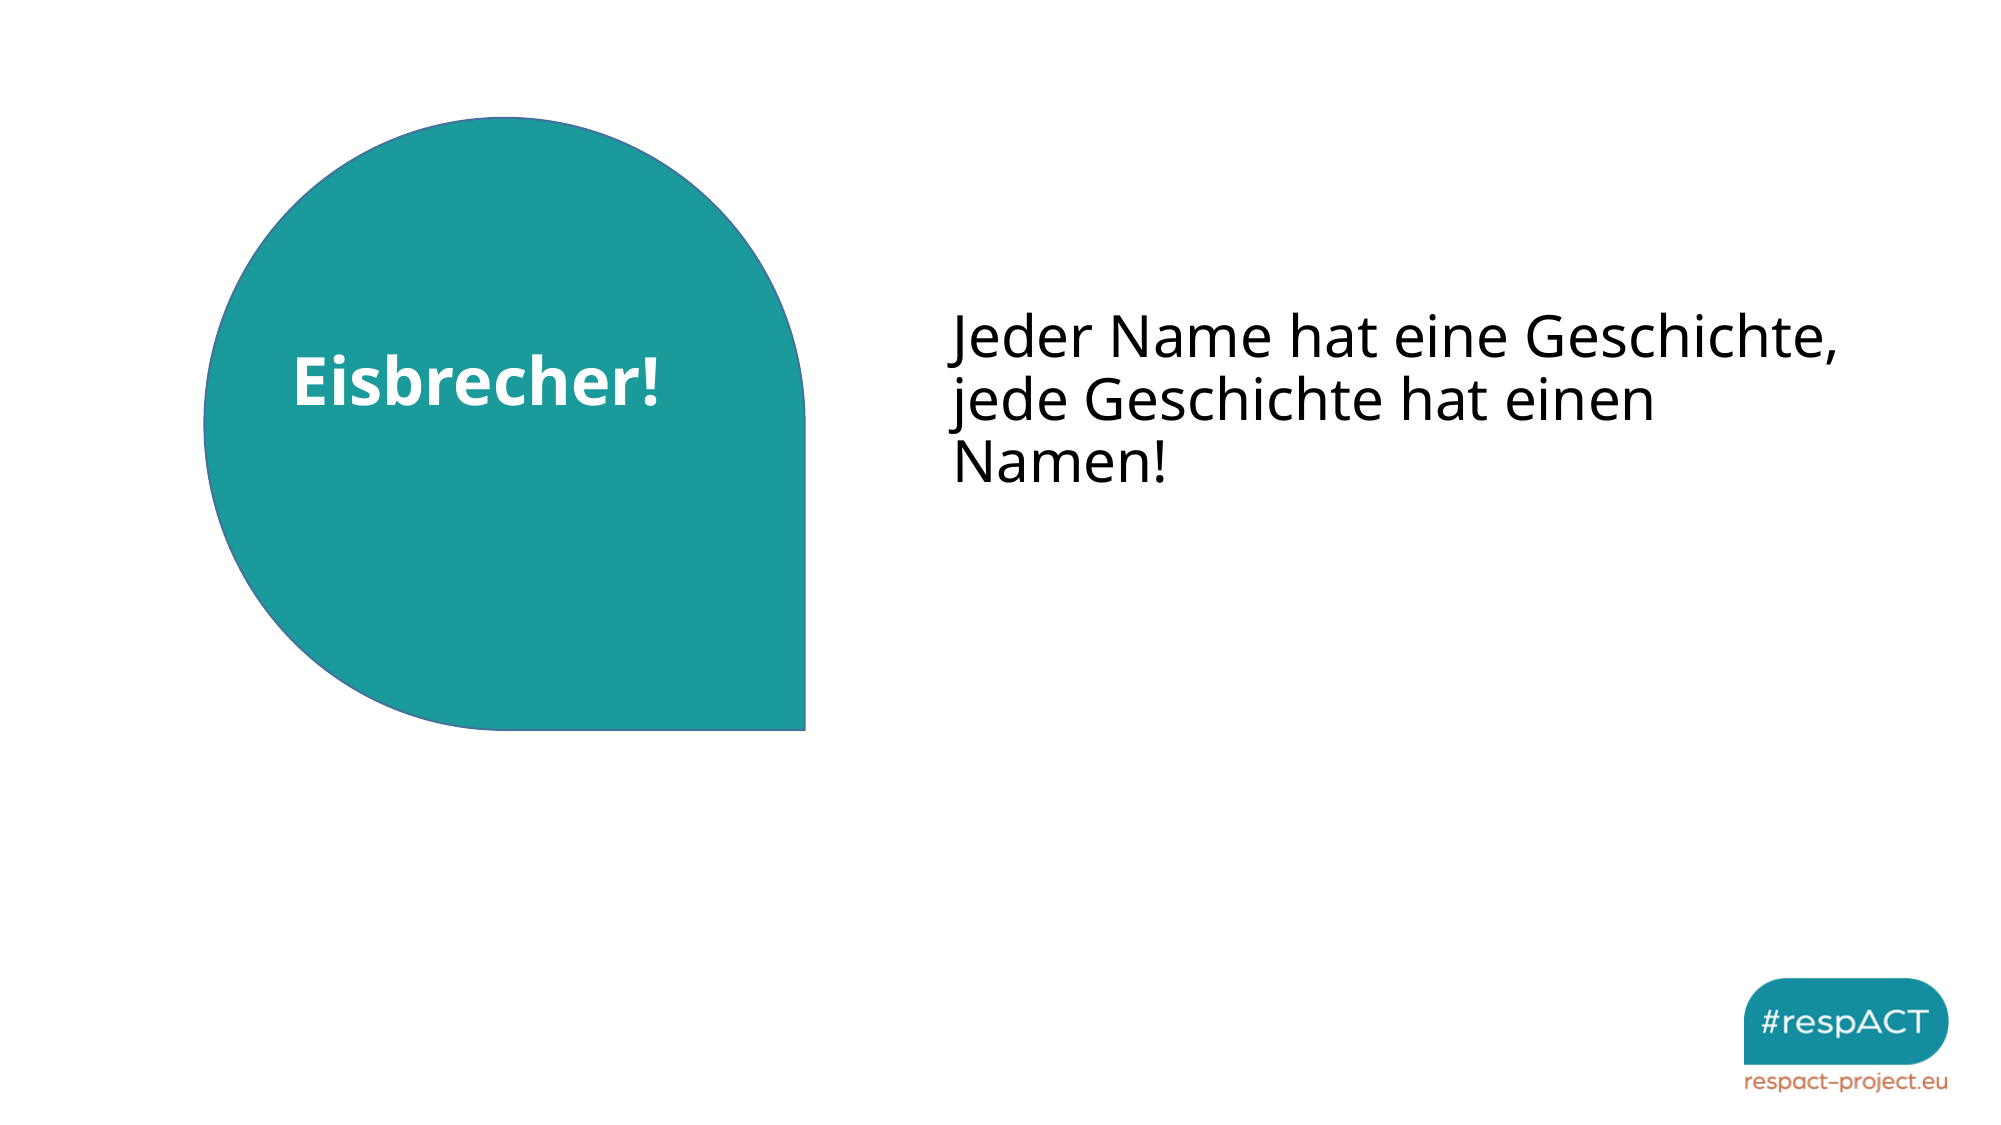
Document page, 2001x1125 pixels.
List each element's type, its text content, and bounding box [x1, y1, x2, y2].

picture [1744, 978, 1949, 1093]
text_box [203, 116, 806, 731]
list Jeder Name hat eine Geschichte, jede Geschichte hat einen Namen! [937, 299, 1863, 1014]
title Eisbrecher! [276, 253, 1057, 515]
